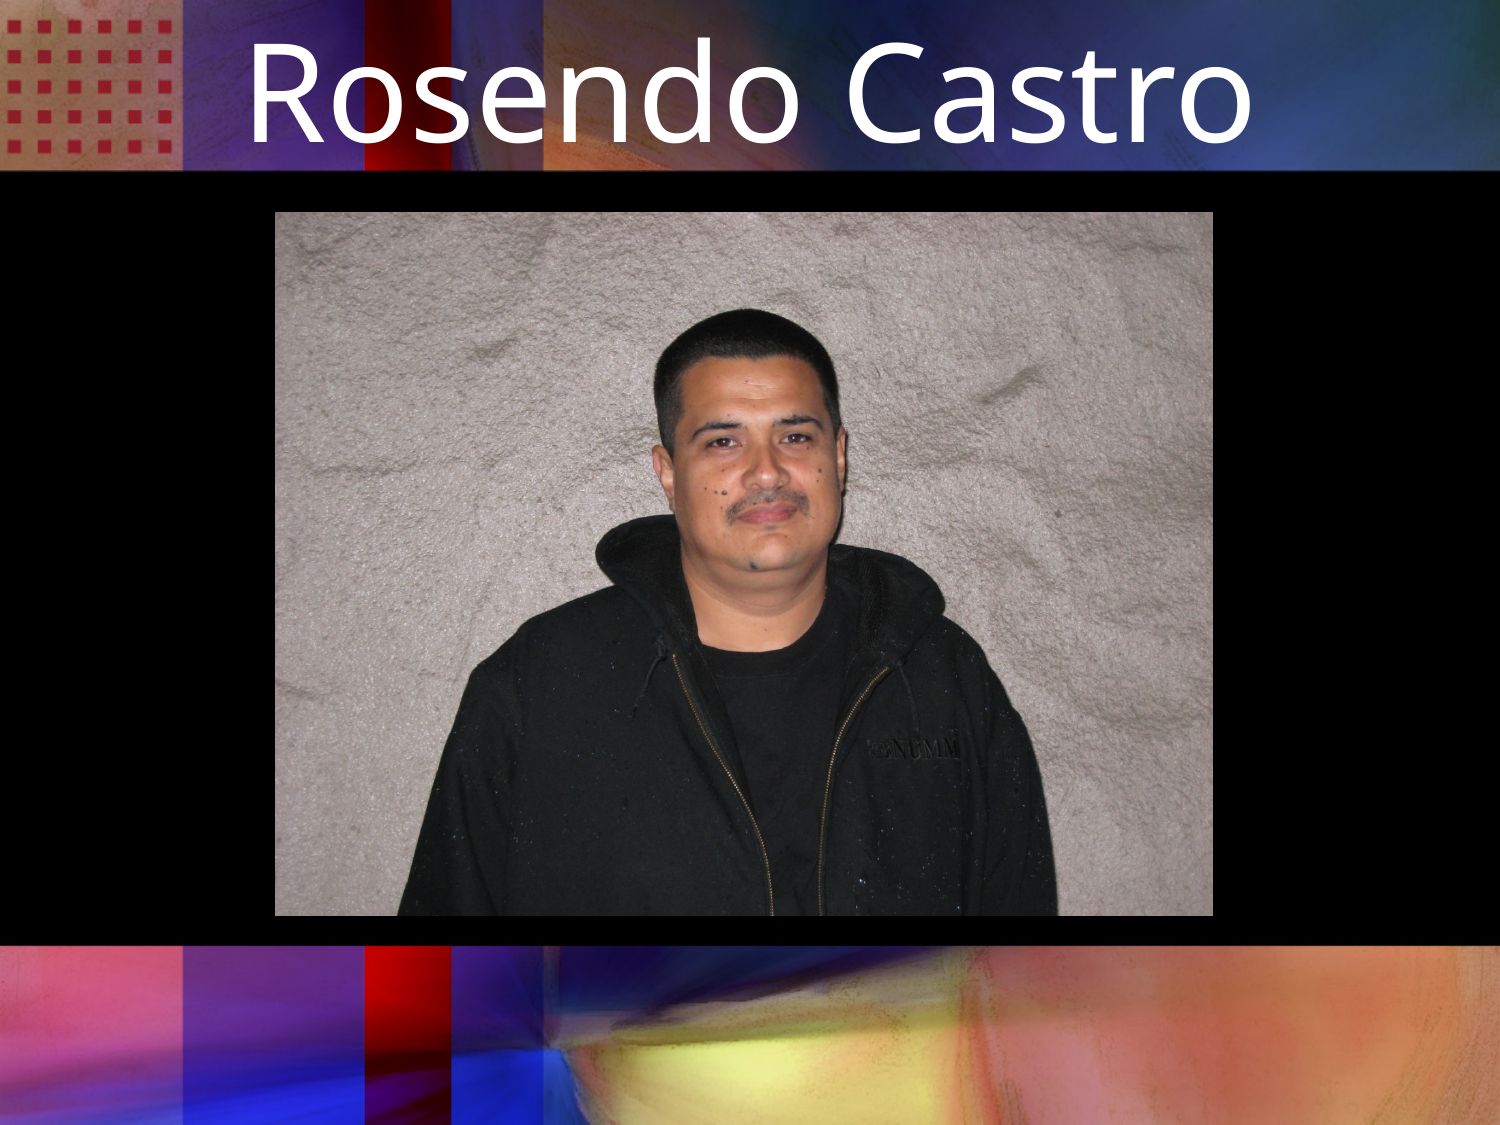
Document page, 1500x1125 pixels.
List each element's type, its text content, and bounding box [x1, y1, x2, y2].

picture [0, 176, 1500, 1125]
title Rosendo Castro [0, 0, 1500, 176]
